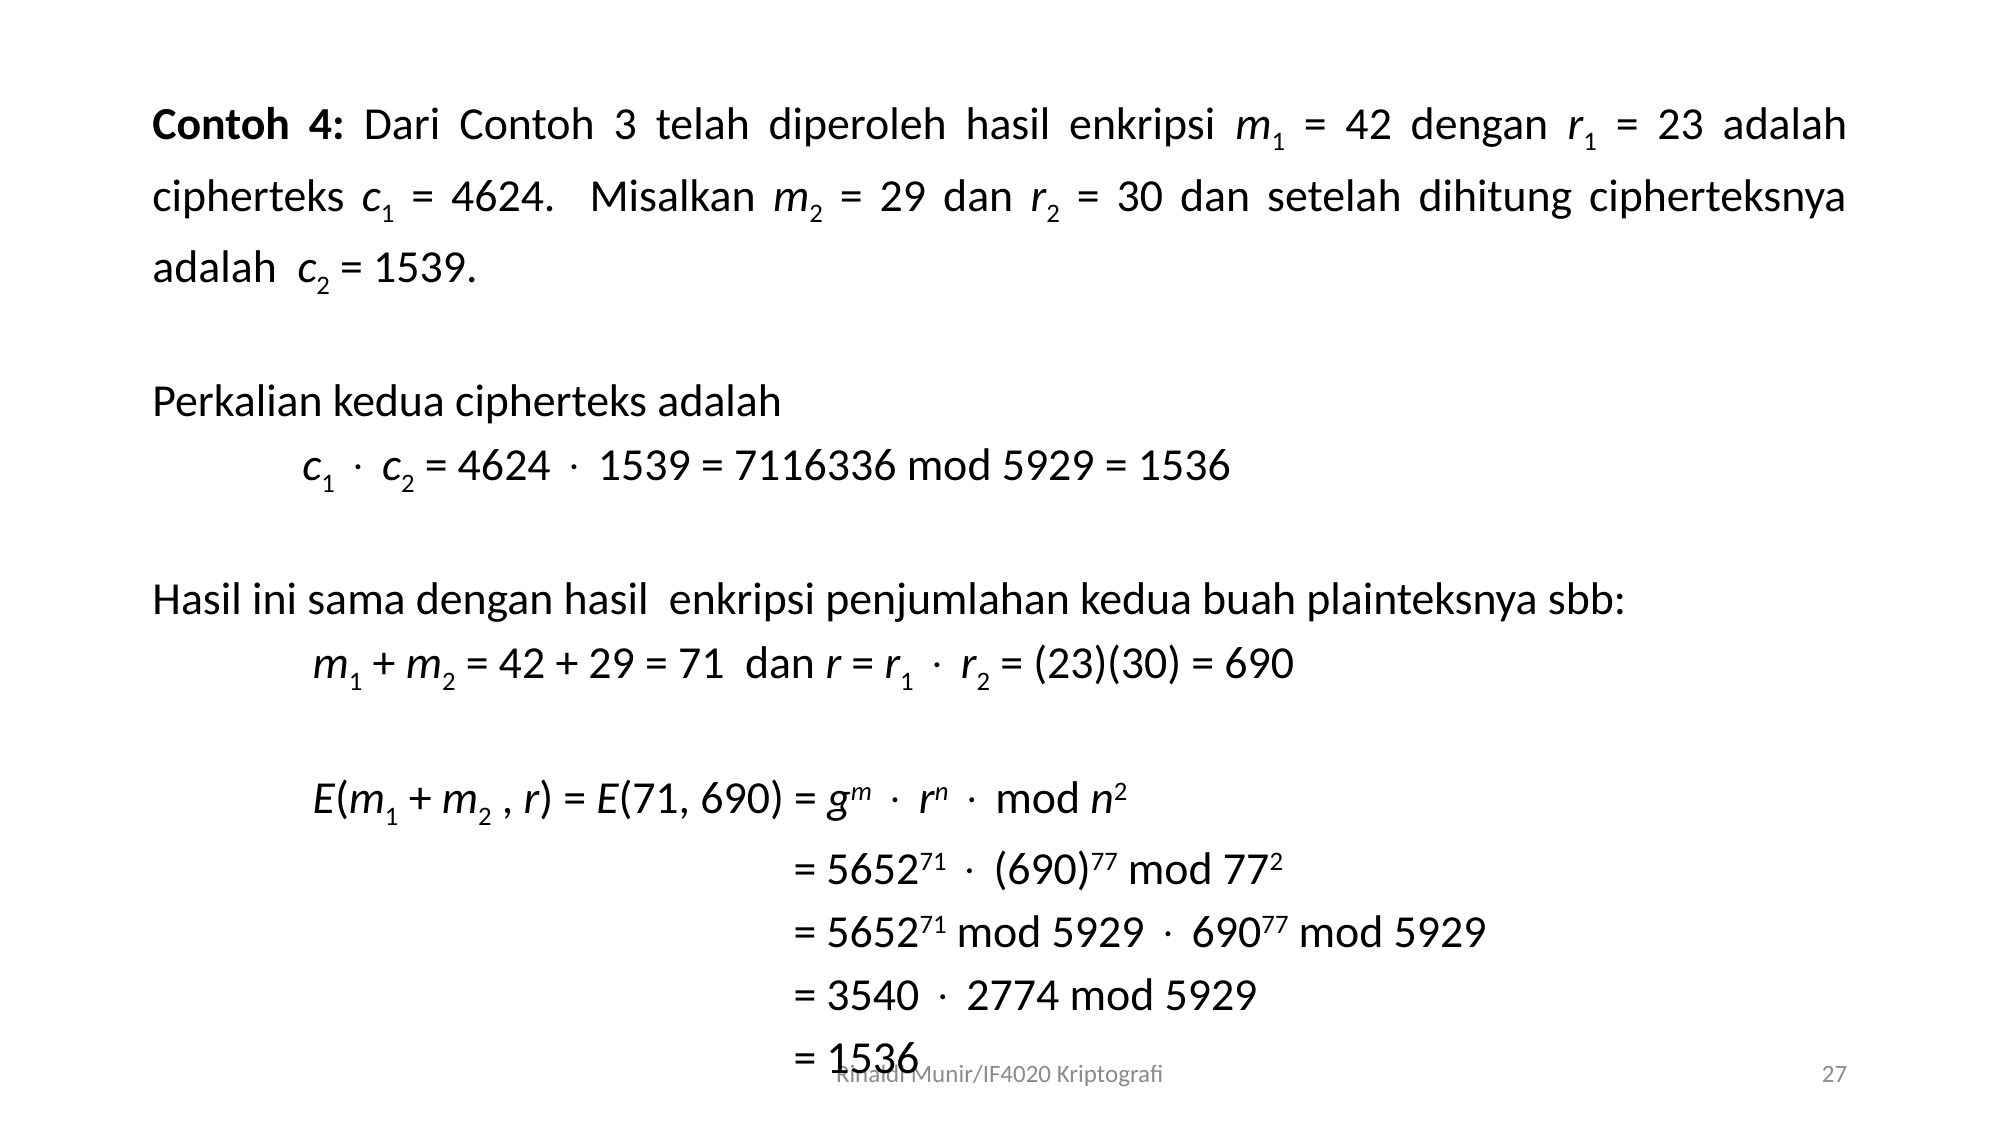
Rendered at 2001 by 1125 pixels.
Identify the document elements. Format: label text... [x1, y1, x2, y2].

slide_number 27 [1412, 1042, 1863, 1103]
footer Rinaldi Munir/IF4020 Kriptografi [662, 1042, 1338, 1103]
list Contoh 4: Dari Contoh 3 telah diperoleh hasil enkripsi m1 = 42 dengan r1 = 23 adalah cipherteks c1 = 4624. Misalkan m2 = 29 dan r2 = 30 dan setelah dihitung cipherteksnya adalah c2 = 1539. Perkalian kedua cipherteks adalah c1  c2 = 4624  1539 = 7116336 mod 5929 = 1536 Hasil ini sama dengan hasil enkripsi penjumlahan kedua buah plainteksnya sbb: m1 + m2 = 42 + 29 = 71 dan r = r1  r2 = (23)(30) = 690 E(m1 + m2 , r) = E(71, 690) = gm  rn  mod n2 = 565271  (690)77 mod 772 = 565271 mod 5929  69077 mod 5929 = 3540  2774 mod 5929 = 1536 [137, 76, 1863, 1103]
